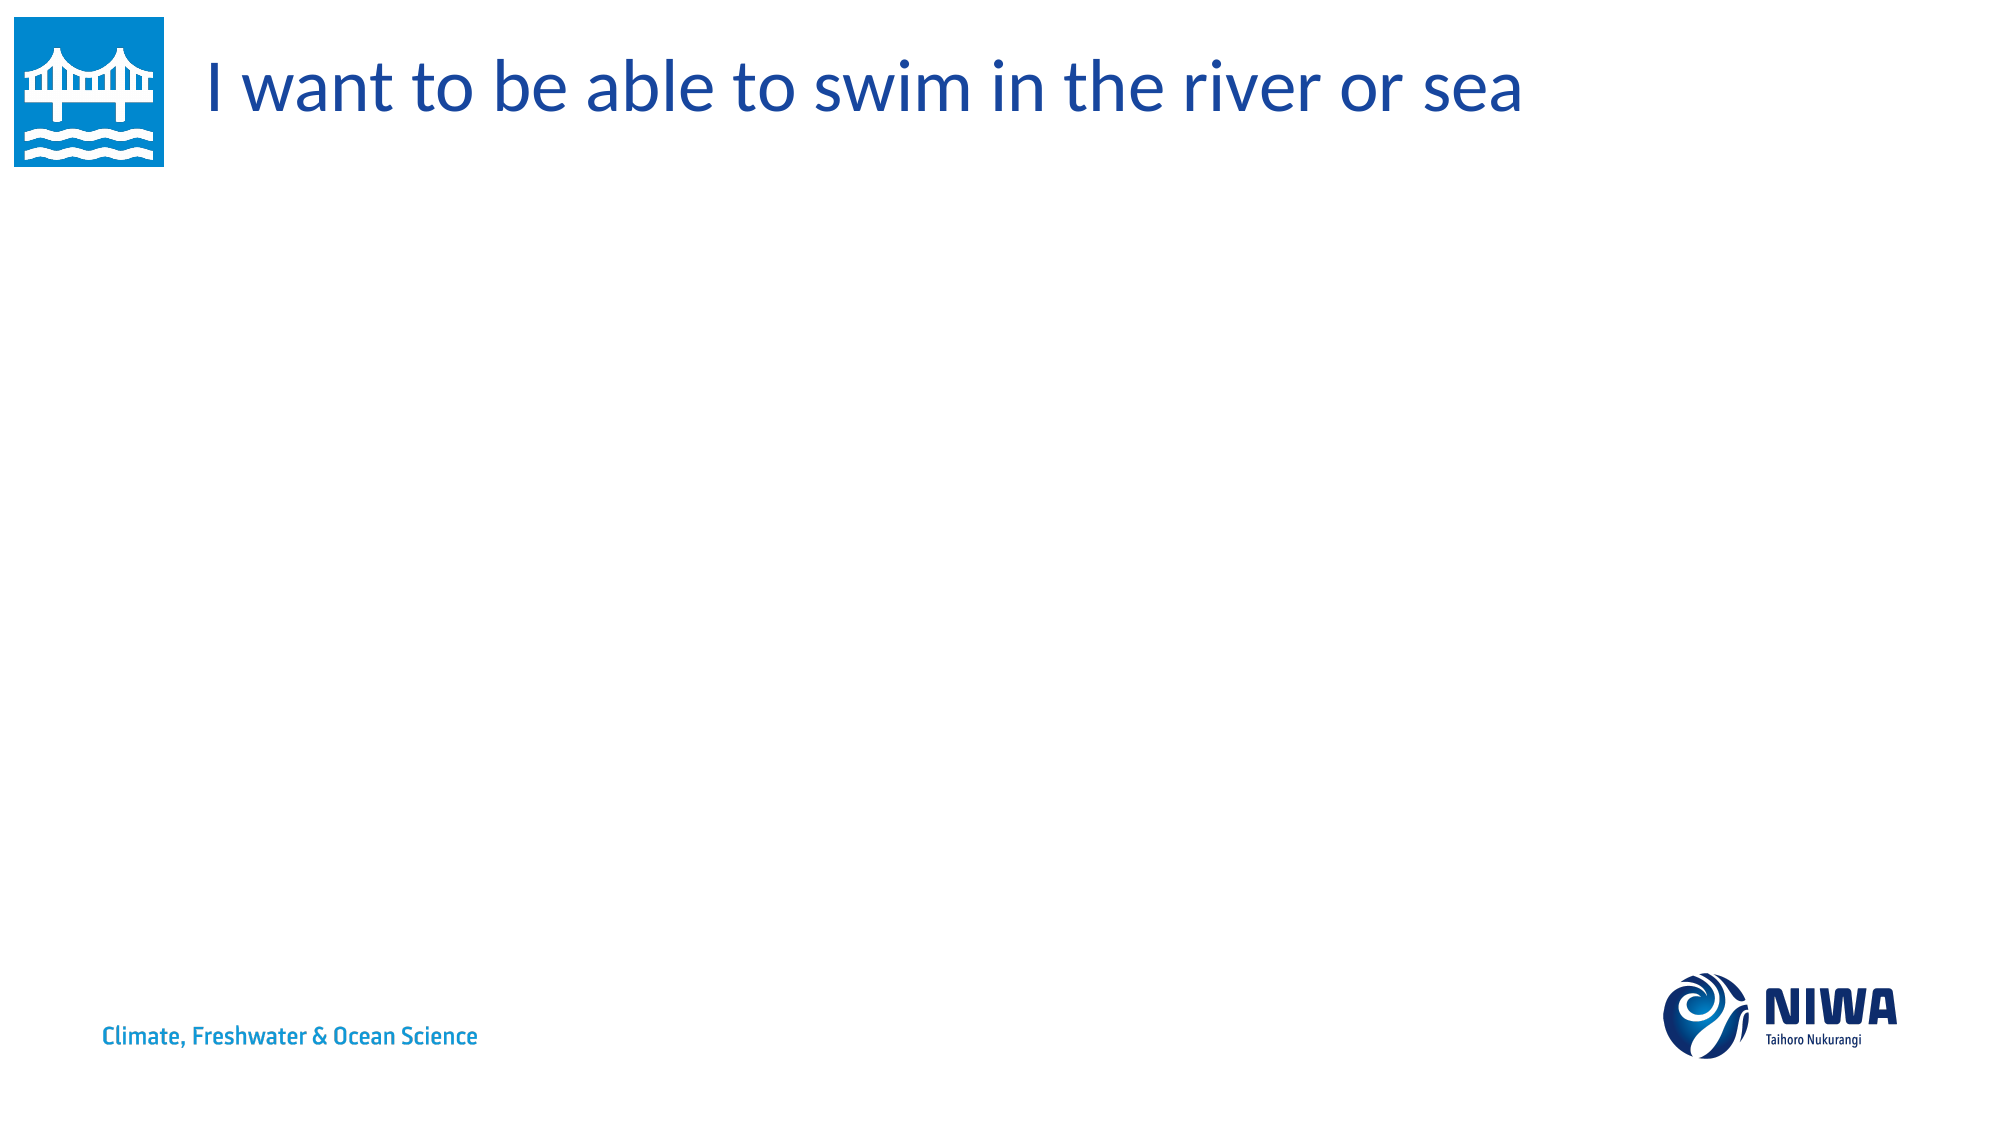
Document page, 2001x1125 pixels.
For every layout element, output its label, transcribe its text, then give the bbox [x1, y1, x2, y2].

picture [103, 1025, 477, 1048]
picture [25, 148, 152, 159]
picture [1663, 973, 1897, 1059]
picture [25, 48, 152, 122]
picture [25, 129, 152, 141]
title I want to be able to swim in the river or sea [190, 34, 1965, 140]
